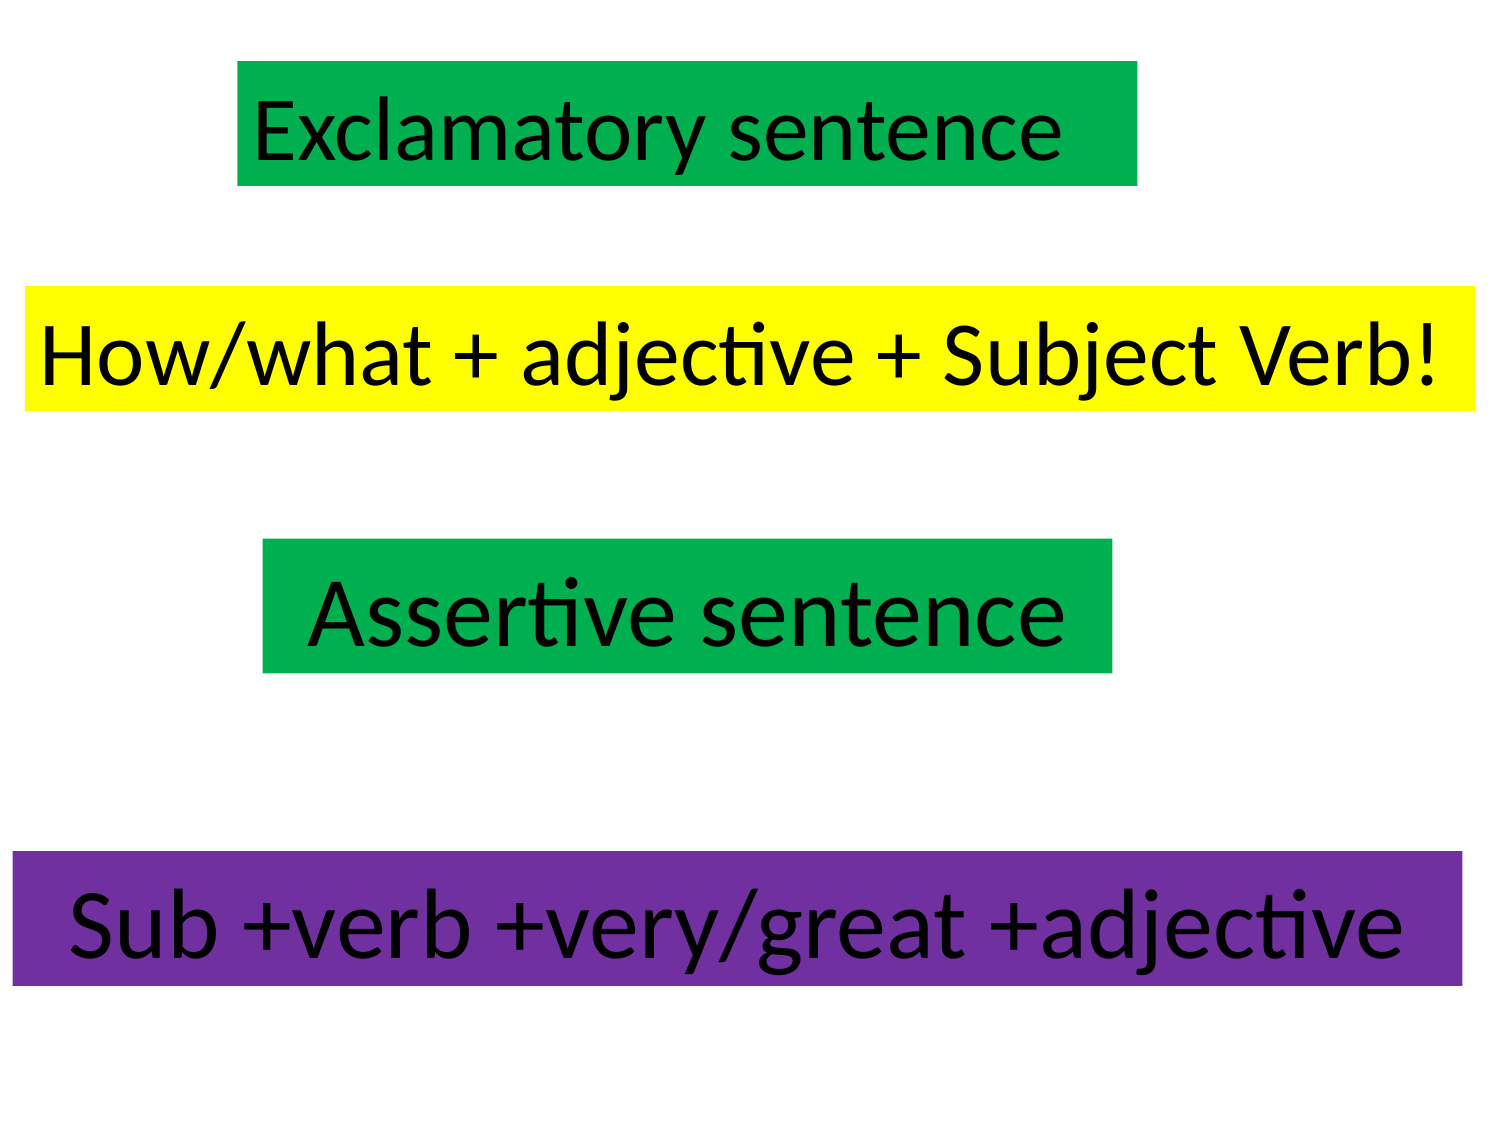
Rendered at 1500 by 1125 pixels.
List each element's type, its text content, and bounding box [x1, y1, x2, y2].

text_box Assertive sentence [262, 538, 1113, 674]
text_box Sub +verb +very/great +adjective [12, 851, 1463, 986]
text_box Exclamatory sentence [237, 61, 1138, 186]
text_box How/what + adjective + Subject Verb! [24, 286, 1475, 411]
